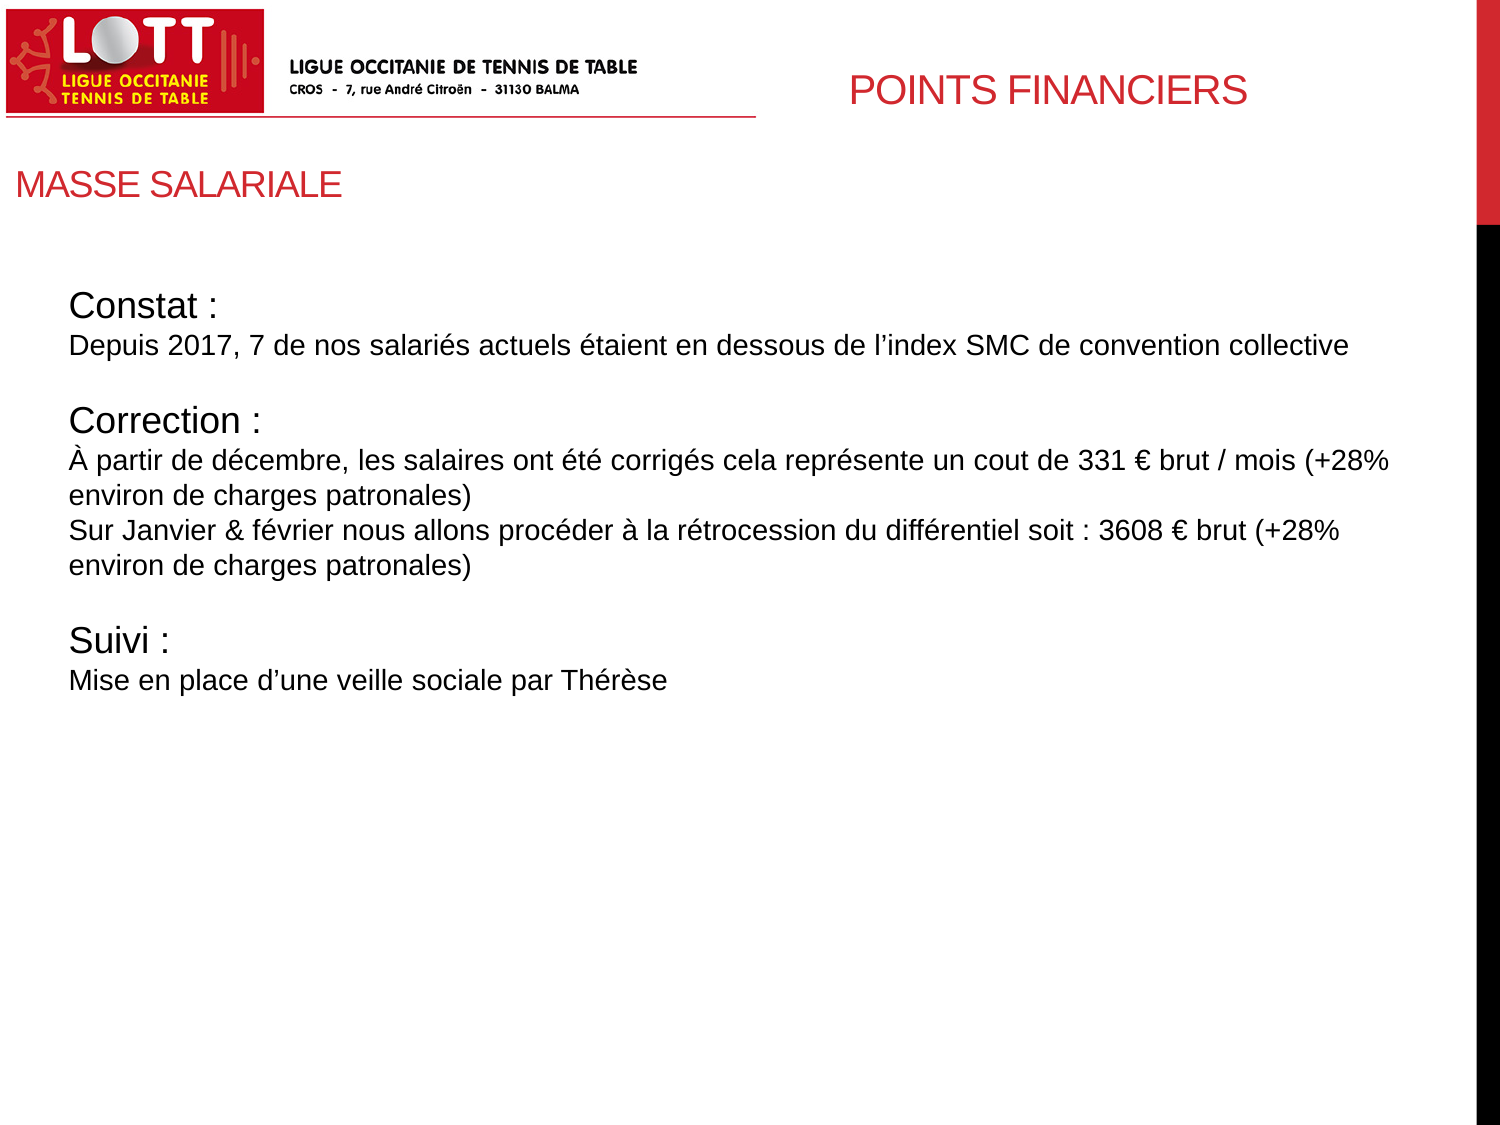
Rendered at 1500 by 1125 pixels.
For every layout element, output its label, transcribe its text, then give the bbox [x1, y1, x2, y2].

title Points financiers [833, 2, 1455, 121]
text_box MASSE SALARIALE [0, 121, 761, 213]
picture [0, 2, 763, 121]
text_box Constat : Depuis 2017, 7 de nos salariés actuels étaient en dessous de l’index SMC de convention collective Correction : À partir de décembre, les salaires ont été corrigés cela représente un cout de 331 € brut / mois (+28% environ de charges patronales) Sur Janvier & février nous allons procéder à la rétrocession du différentiel soit : 3608 € brut (+28% environ de charges patronales) Suivi : Mise en place d’une veille sociale par Thérèse [53, 273, 1447, 784]
